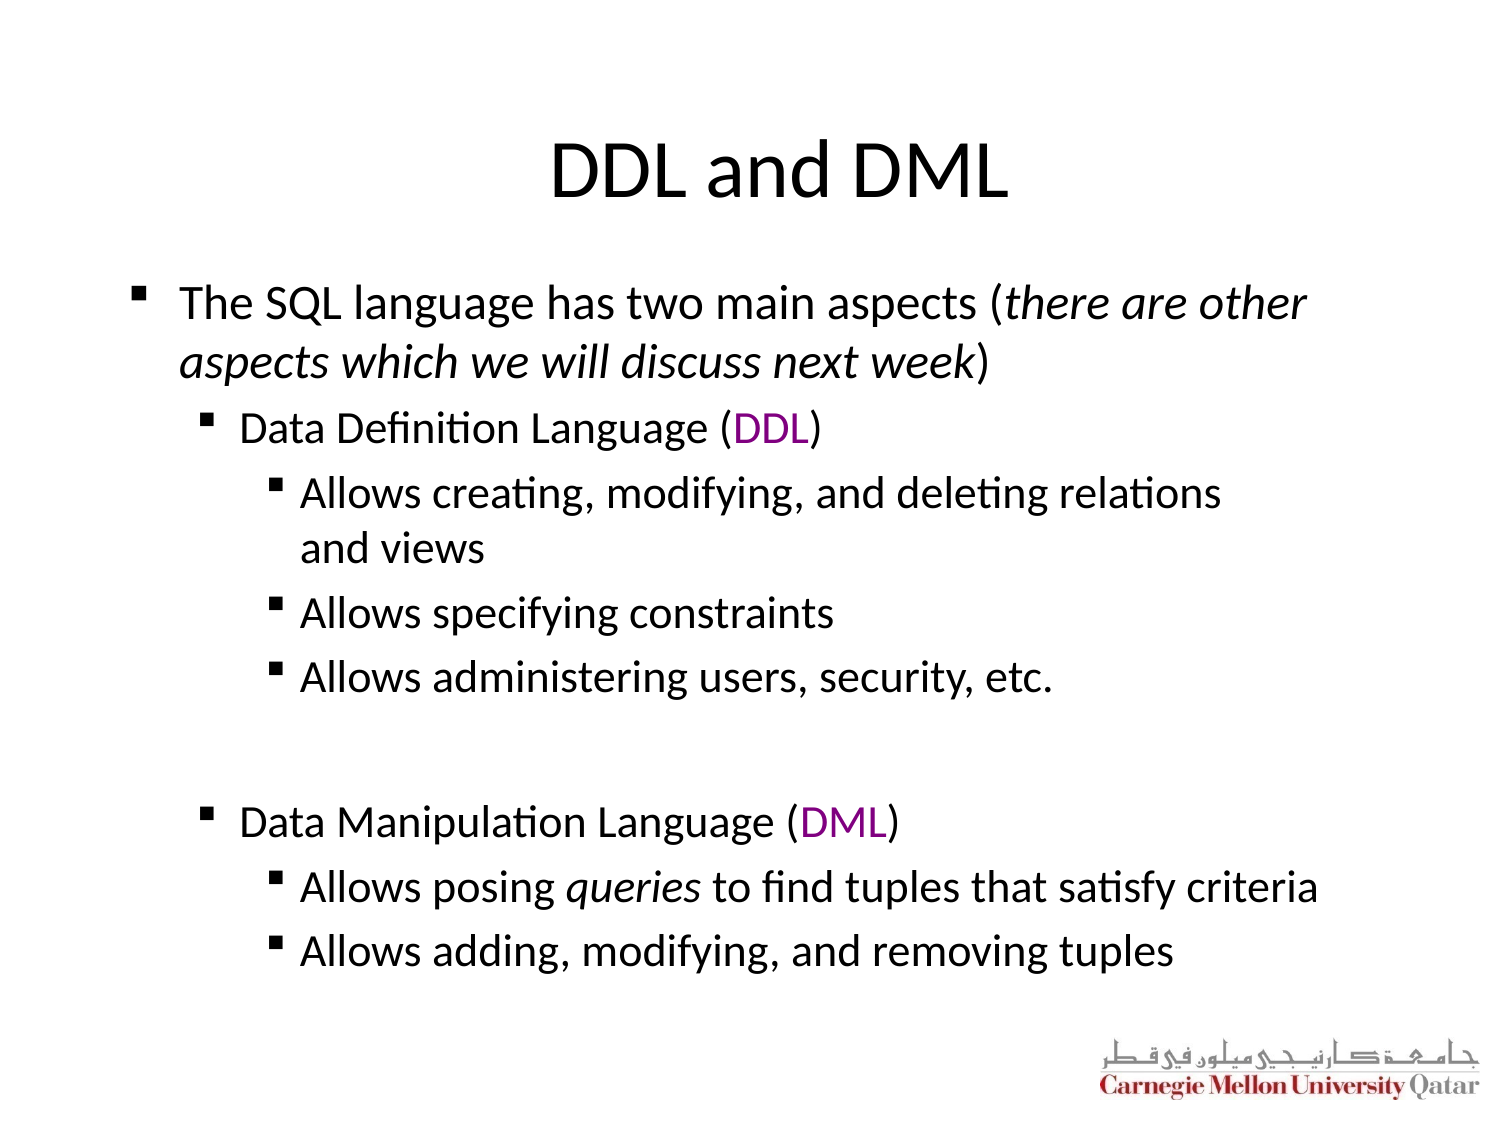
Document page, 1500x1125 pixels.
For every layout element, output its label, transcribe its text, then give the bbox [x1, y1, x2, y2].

title DDL and DML [59, 70, 1500, 259]
list The SQL language has two main aspects (there are other aspects which we will discuss next week) Data Definition Language (DDL) Allows creating, modifying, and deleting relations and views Allows specifying constraints Allows administering users, security, etc. Data Manipulation Language (DML) Allows posing queries to find tuples that satisfy criteria Allows adding, modifying, and removing tuples [112, 262, 1450, 988]
picture [1099, 1037, 1480, 1101]
